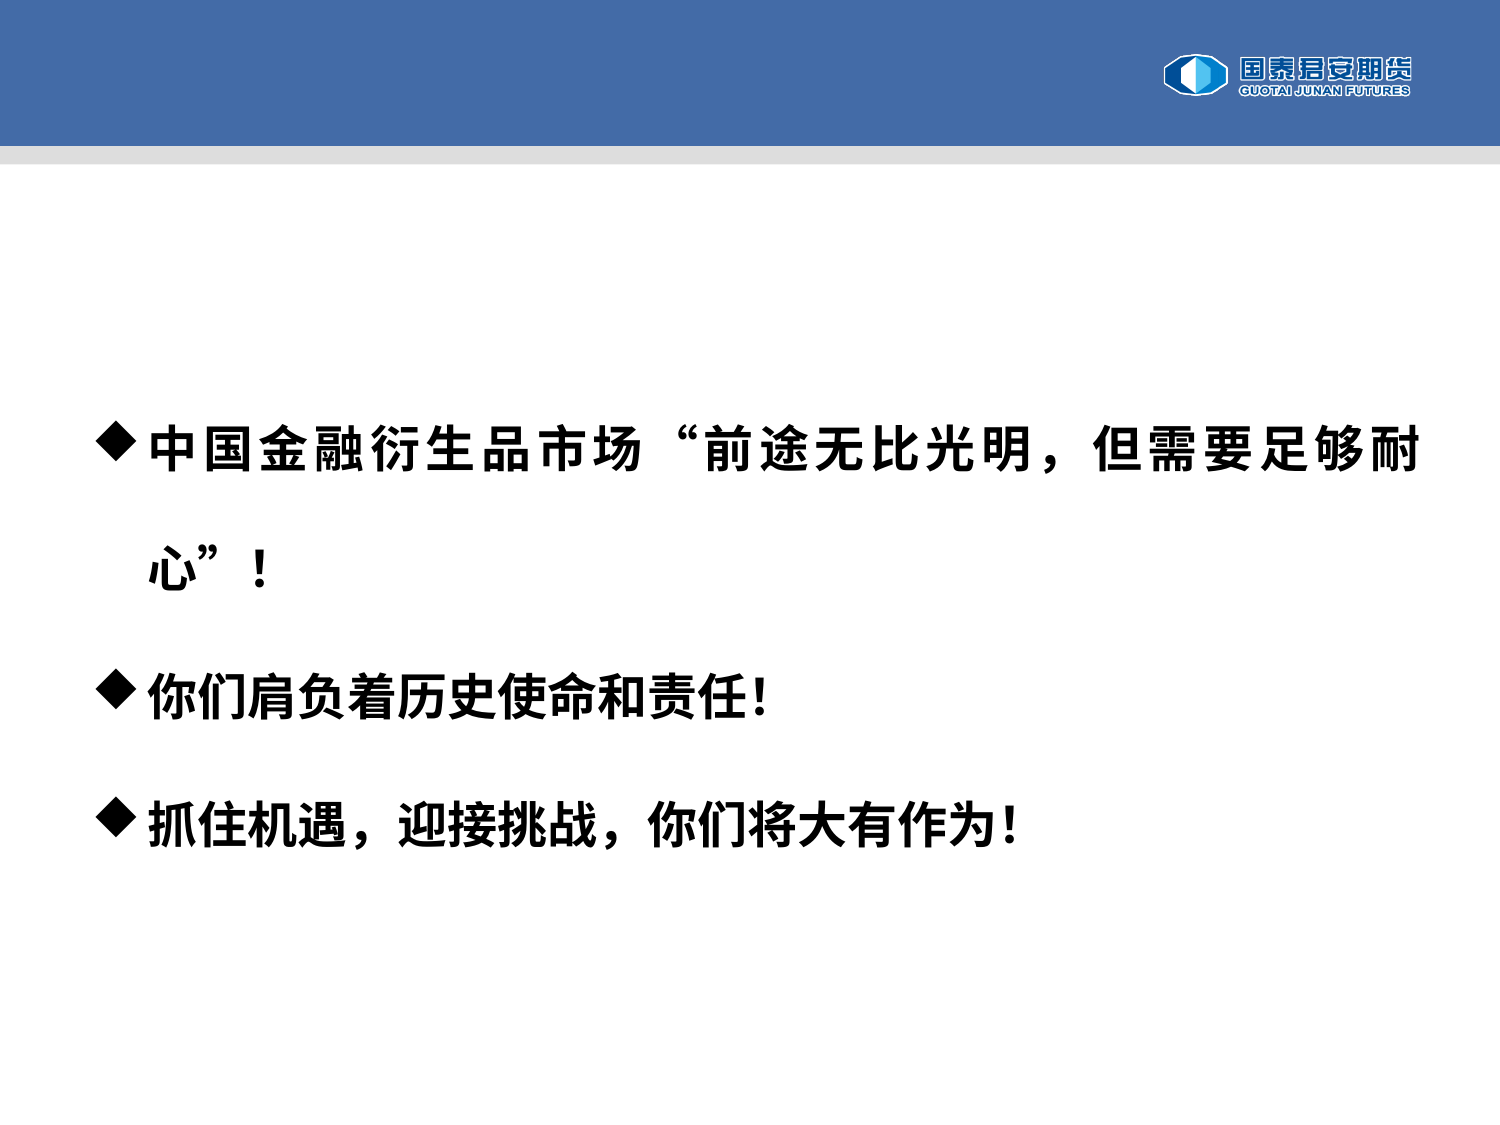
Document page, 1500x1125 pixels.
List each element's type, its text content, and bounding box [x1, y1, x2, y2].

picture [1158, 45, 1412, 103]
text_box 中国金融衍生品市场“前途无比光明，但需要足够耐心”！ 你们肩负着历史使命和责任！ 抓住机遇，迎接挑战，你们将大有作为！ [76, 349, 1436, 862]
